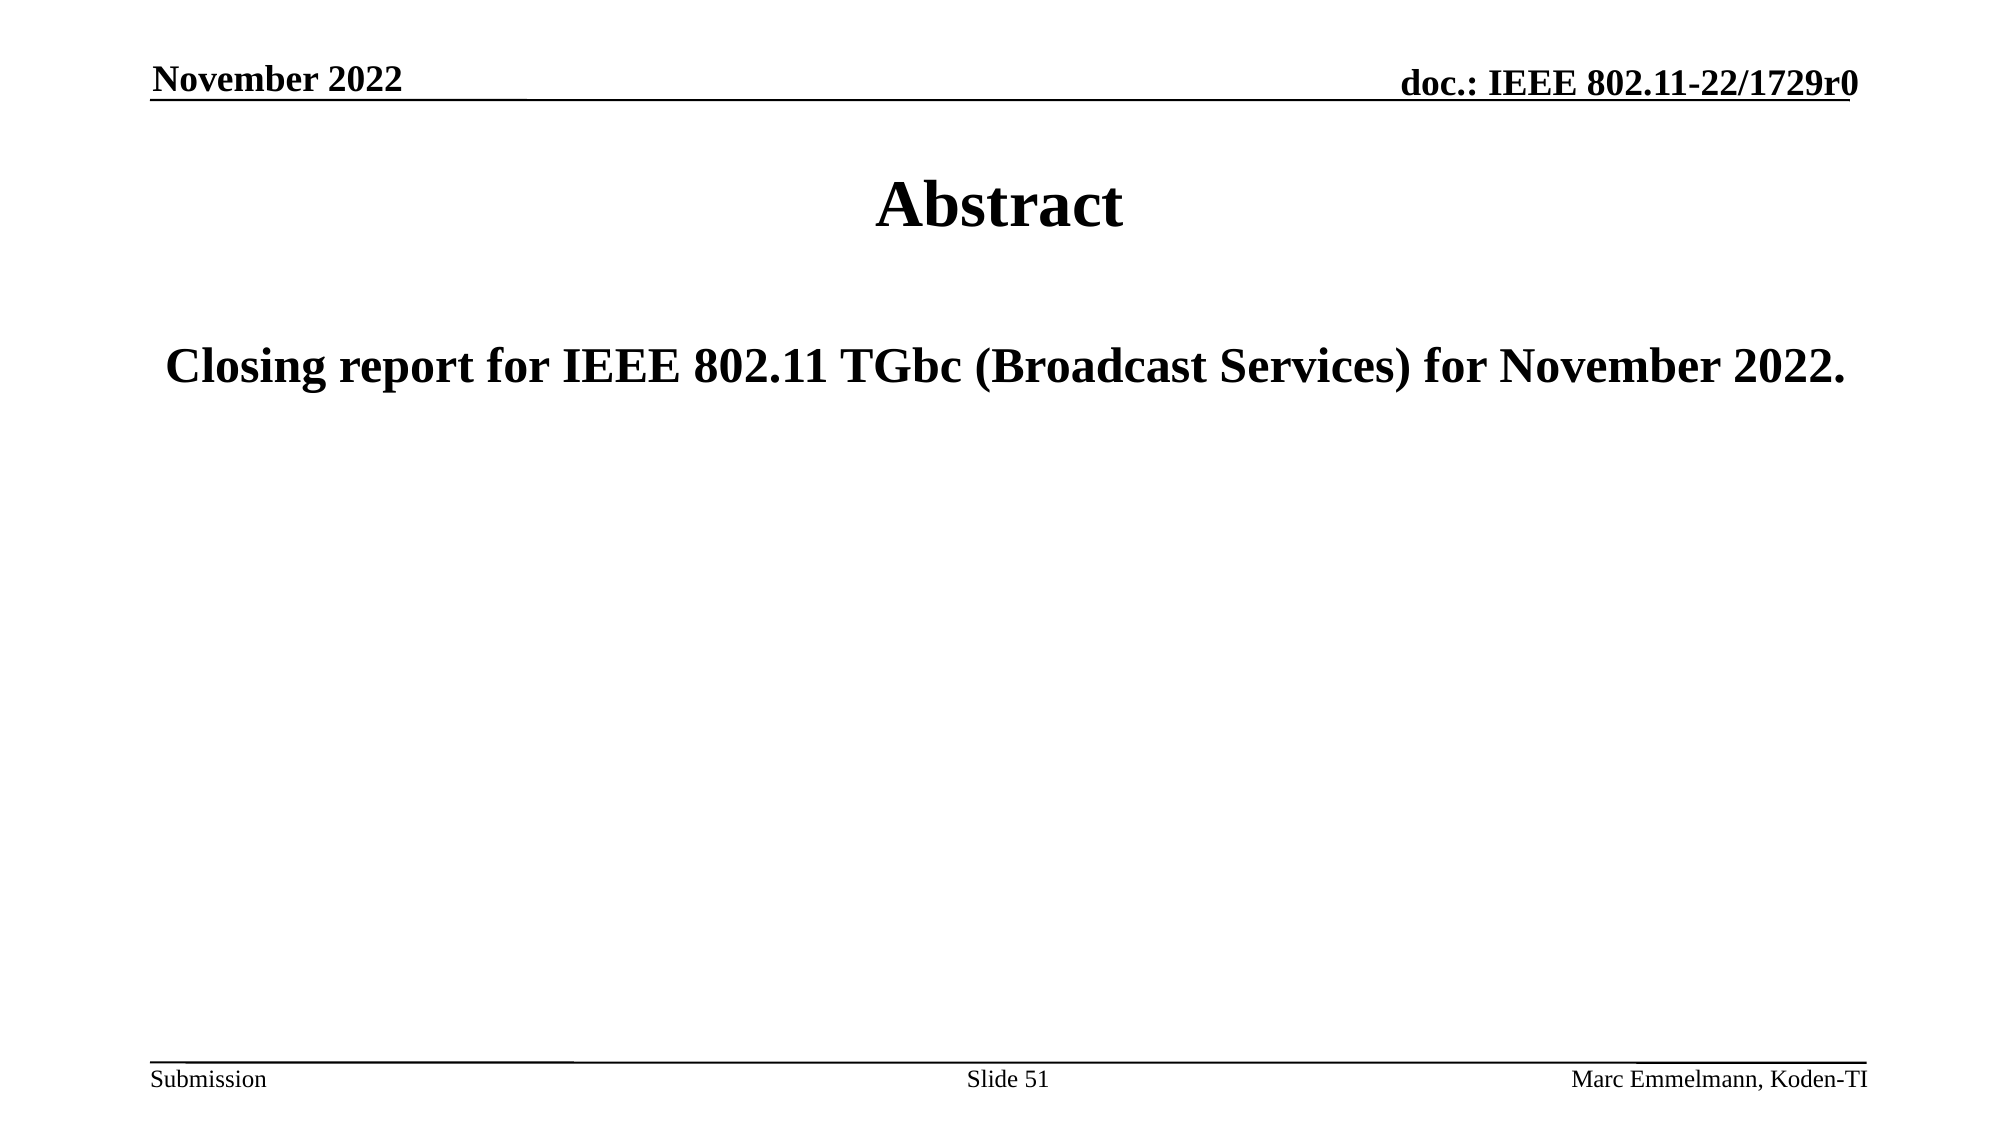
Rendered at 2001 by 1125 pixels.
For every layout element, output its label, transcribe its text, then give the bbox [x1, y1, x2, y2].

title Abstract [362, 112, 1638, 288]
slide_number Slide 51 [950, 1061, 1067, 1123]
list Closing report for IEEE 802.11 TGbc (Broadcast Services) for November 2022. [149, 324, 1867, 1001]
footer Marc Emmelmann, Koden-TI [1171, 1061, 1869, 1093]
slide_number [152, 54, 563, 100]
